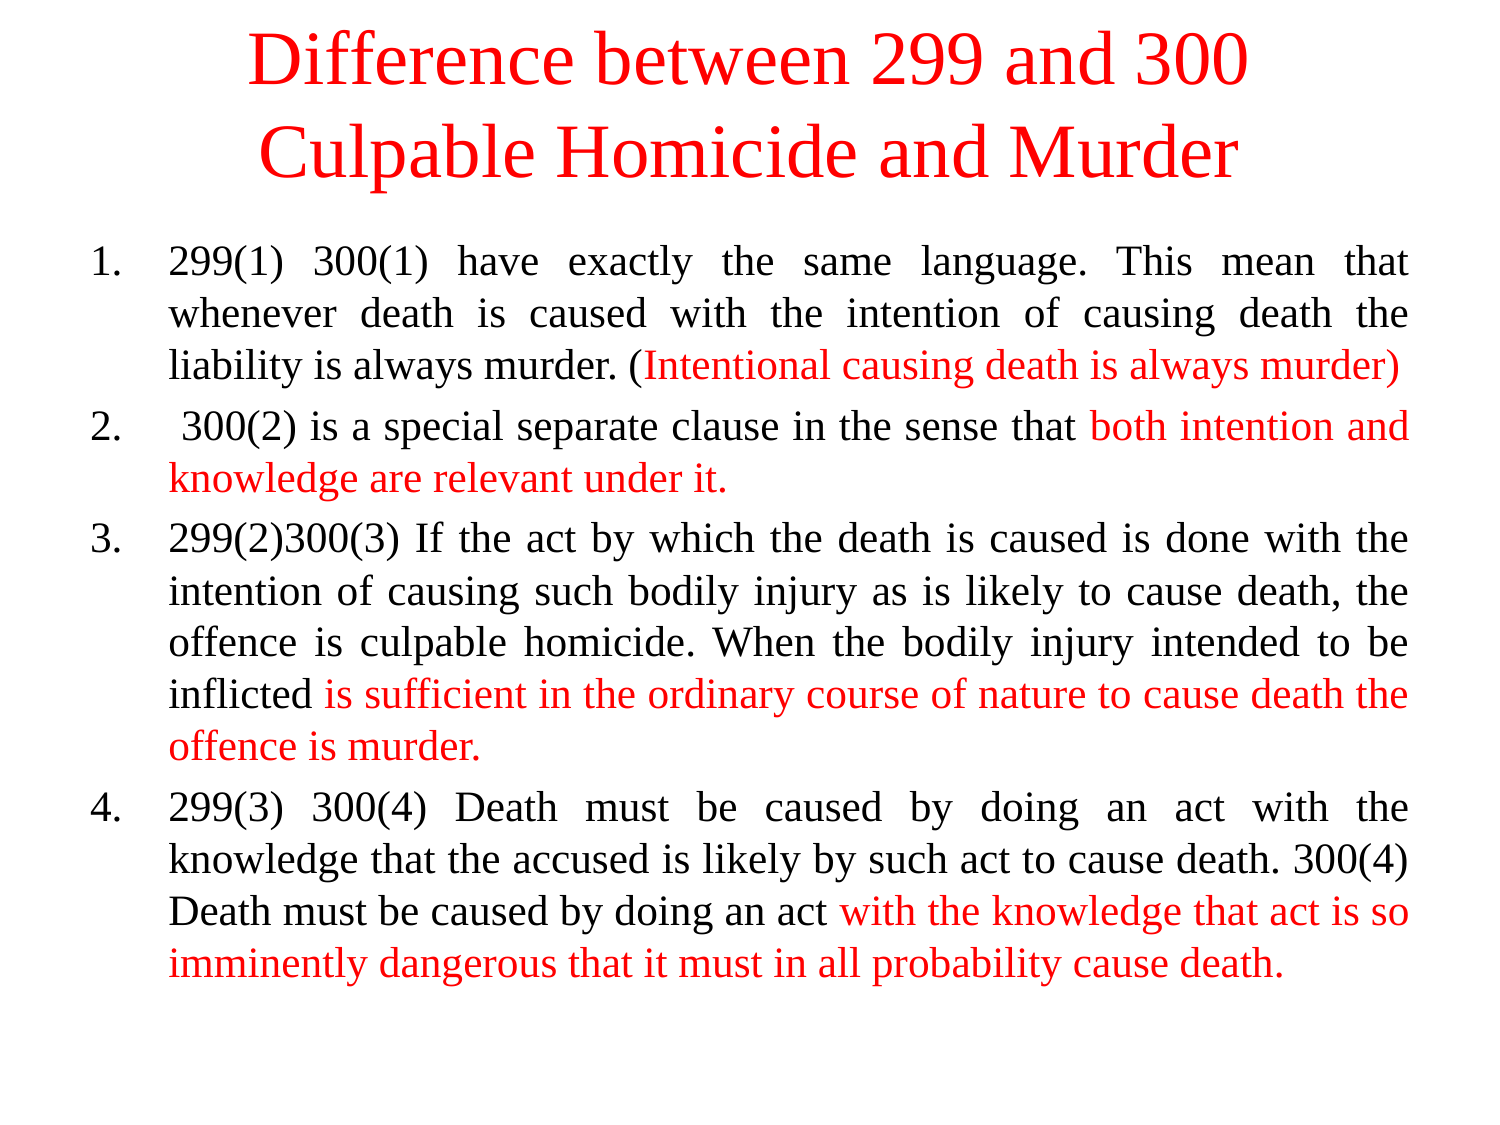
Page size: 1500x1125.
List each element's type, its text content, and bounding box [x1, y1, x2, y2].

title Difference between 299 and 300 Culpable Homicide and Murder [75, 0, 1425, 200]
list 299(1) 300(1) have exactly the same language. This mean that whenever death is caused with the intention of causing death the liability is always murder. (Intentional causing death is always murder) 300(2) is a special separate clause in the sense that both intention and knowledge are relevant under it. 299(2)300(3) If the act by which the death is caused is done with the intention of causing such bodily injury as is likely to cause death, the offence is culpable homicide. When the bodily injury intended to be inflicted is sufficient in the ordinary course of nature to cause death the offence is murder. 299(3) 300(4) Death must be caused by doing an act with the knowledge that the accused is likely by such act to cause death. 300(4) Death must be caused by doing an act with the knowledge that act is so imminently dangerous that it must in all probability cause death. [75, 224, 1425, 1055]
